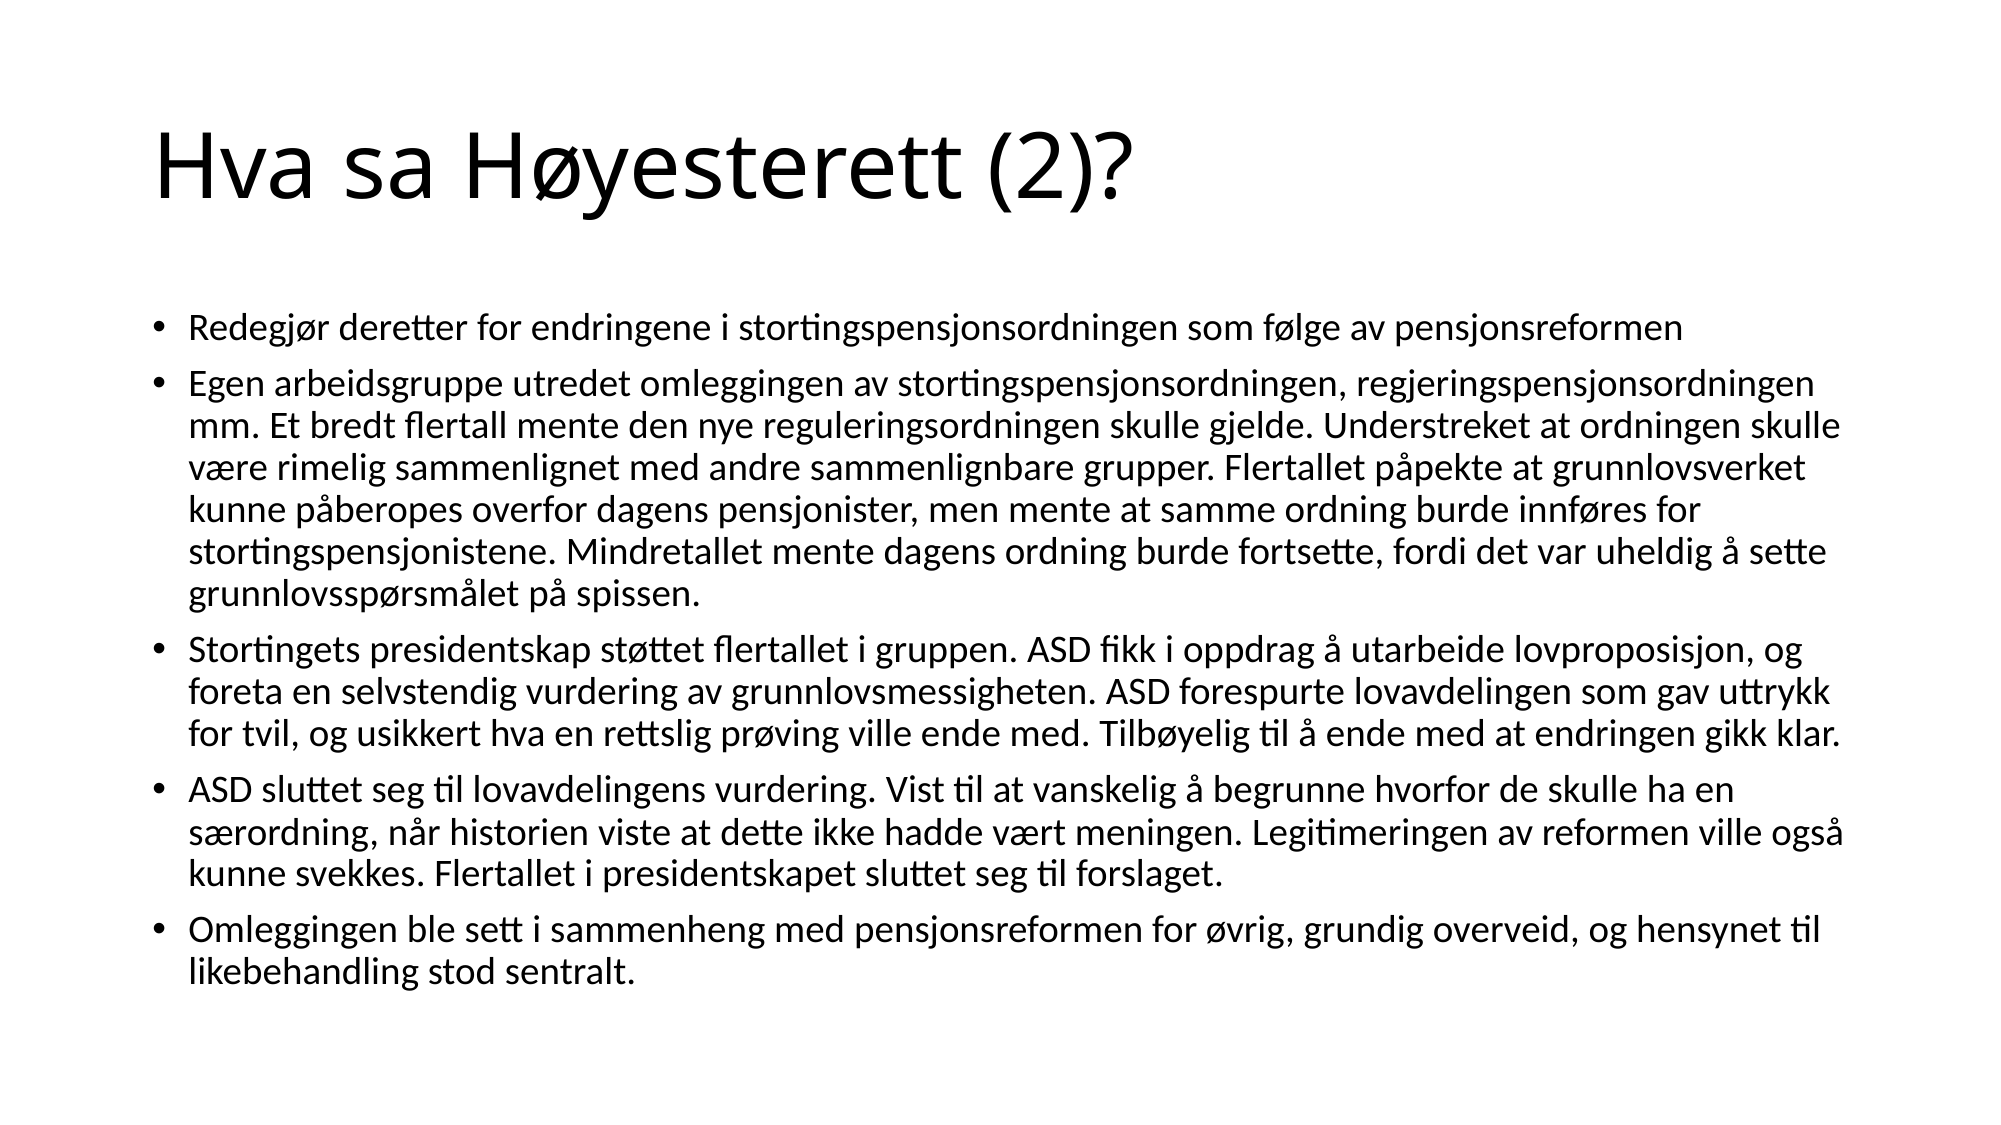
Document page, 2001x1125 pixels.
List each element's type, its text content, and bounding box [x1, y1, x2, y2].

title Hva sa Høyesterett (2)? [137, 59, 1863, 278]
list Redegjør deretter for endringene i stortingspensjonsordningen som følge av pensjonsreformen Egen arbeidsgruppe utredet omleggingen av stortingspensjonsordningen, regjeringspensjonsordningen mm. Et bredt flertall mente den nye reguleringsordningen skulle gjelde. Understreket at ordningen skulle være rimelig sammenlignet med andre sammenlignbare grupper. Flertallet påpekte at grunnlovsverket kunne påberopes overfor dagens pensjonister, men mente at samme ordning burde innføres for stortingspensjonistene. Mindretallet mente dagens ordning burde fortsette, fordi det var uheldig å sette grunnlovsspørsmålet på spissen. Stortingets presidentskap støttet flertallet i gruppen. ASD fikk i oppdrag å utarbeide lovproposisjon, og foreta en selvstendig vurdering av grunnlovsmessigheten. ASD forespurte lovavdelingen som gav uttrykk for tvil, og usikkert hva en rettslig prøving ville ende med. Tilbøyelig til å ende med at endringen gikk klar. ASD sluttet seg til lovavdelingens vurdering. Vist til at vanskelig å begrunne hvorfor de skulle ha en særordning, når historien viste at dette ikke hadde vært meningen. Legitimeringen av reformen ville også kunne svekkes. Flertallet i presidentskapet sluttet seg til forslaget. Omleggingen ble sett i sammenheng med pensjonsreformen for øvrig, grundig overveid, og hensynet til likebehandling stod sentralt. [137, 299, 1863, 1014]
